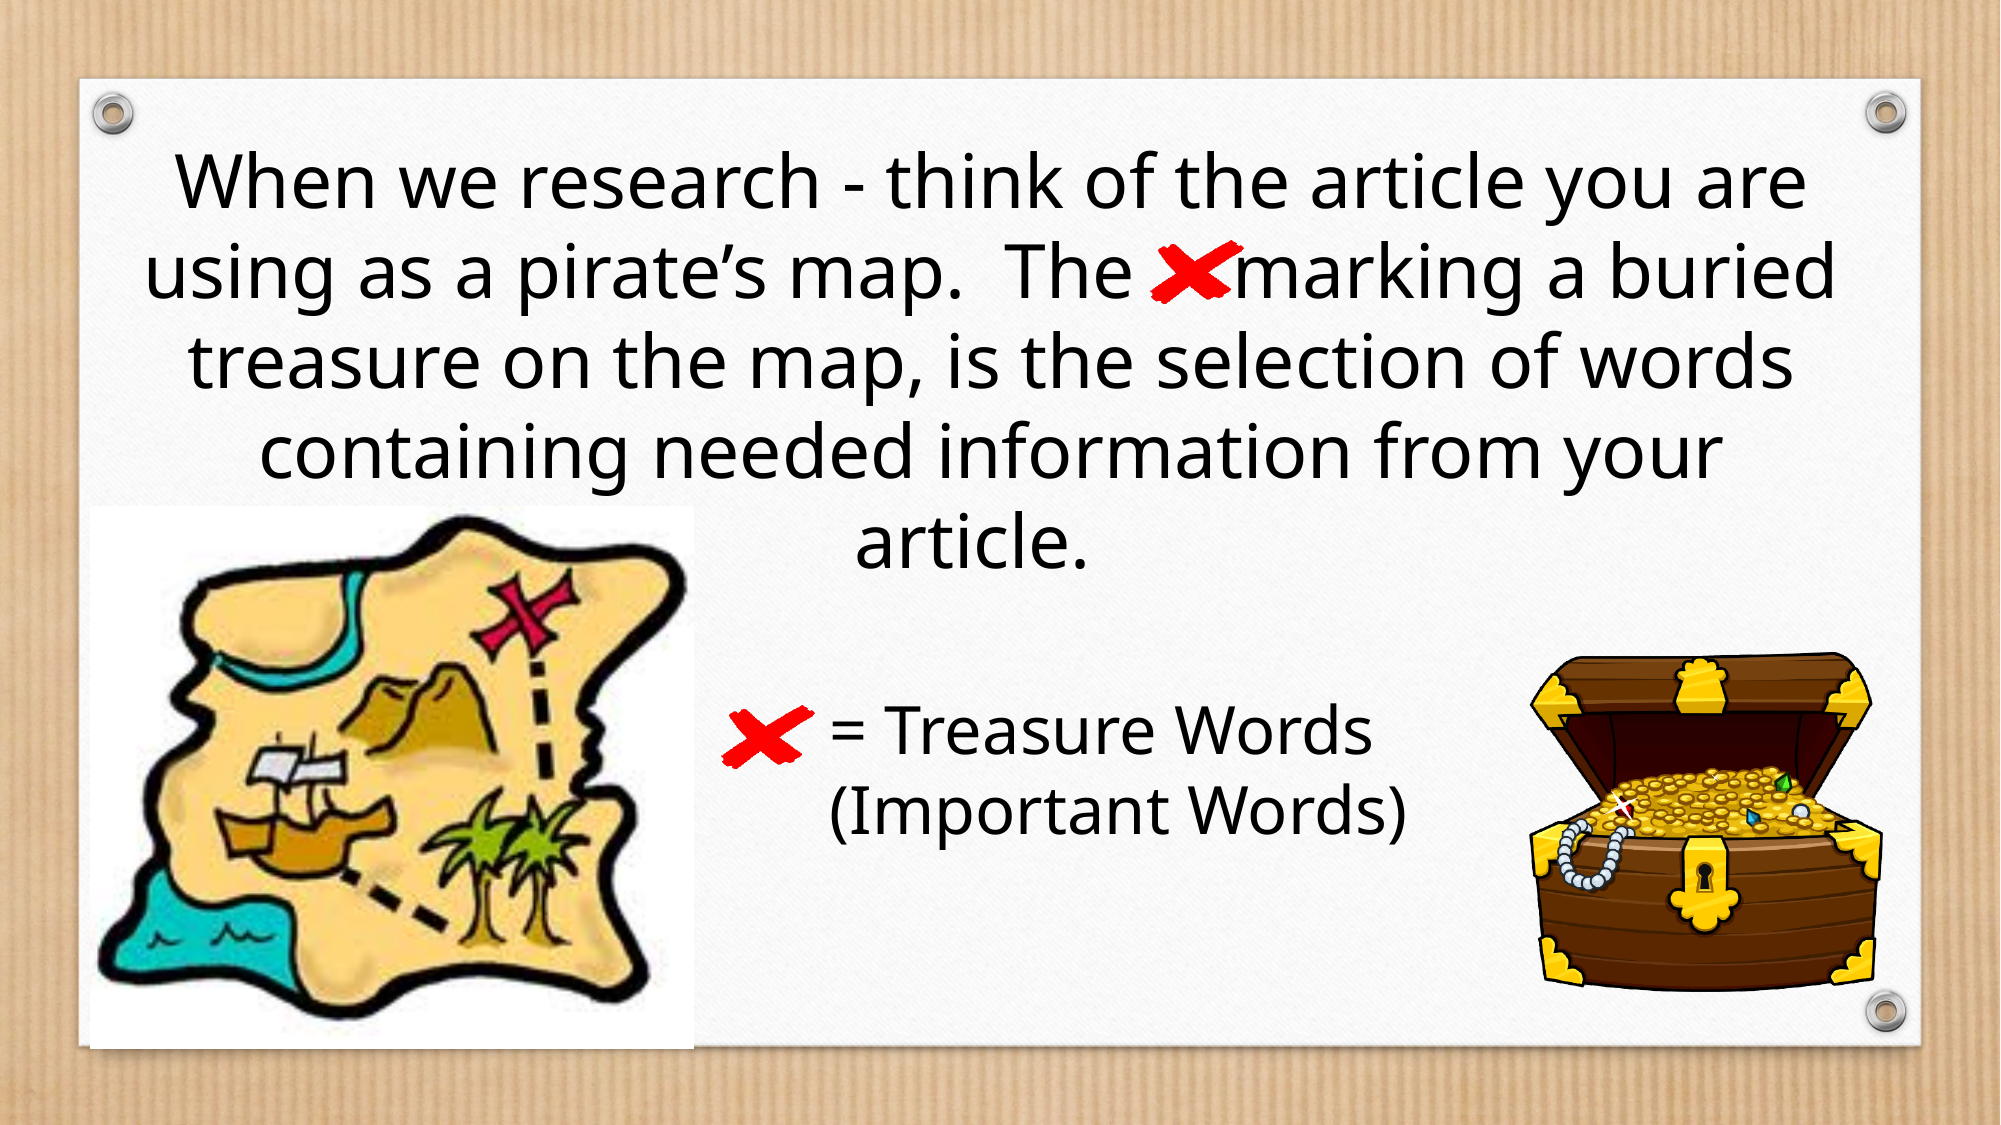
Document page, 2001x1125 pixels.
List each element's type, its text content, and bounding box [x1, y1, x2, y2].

text_box = Treasure Words (Important Words) [814, 680, 1529, 855]
text_box When we research - think of the article you are using as a pirate’s map. The marking a buried treasure on the map, is the selection of words containing needed information from your article. [121, 125, 1863, 591]
picture [0, 0, 2001, 1125]
